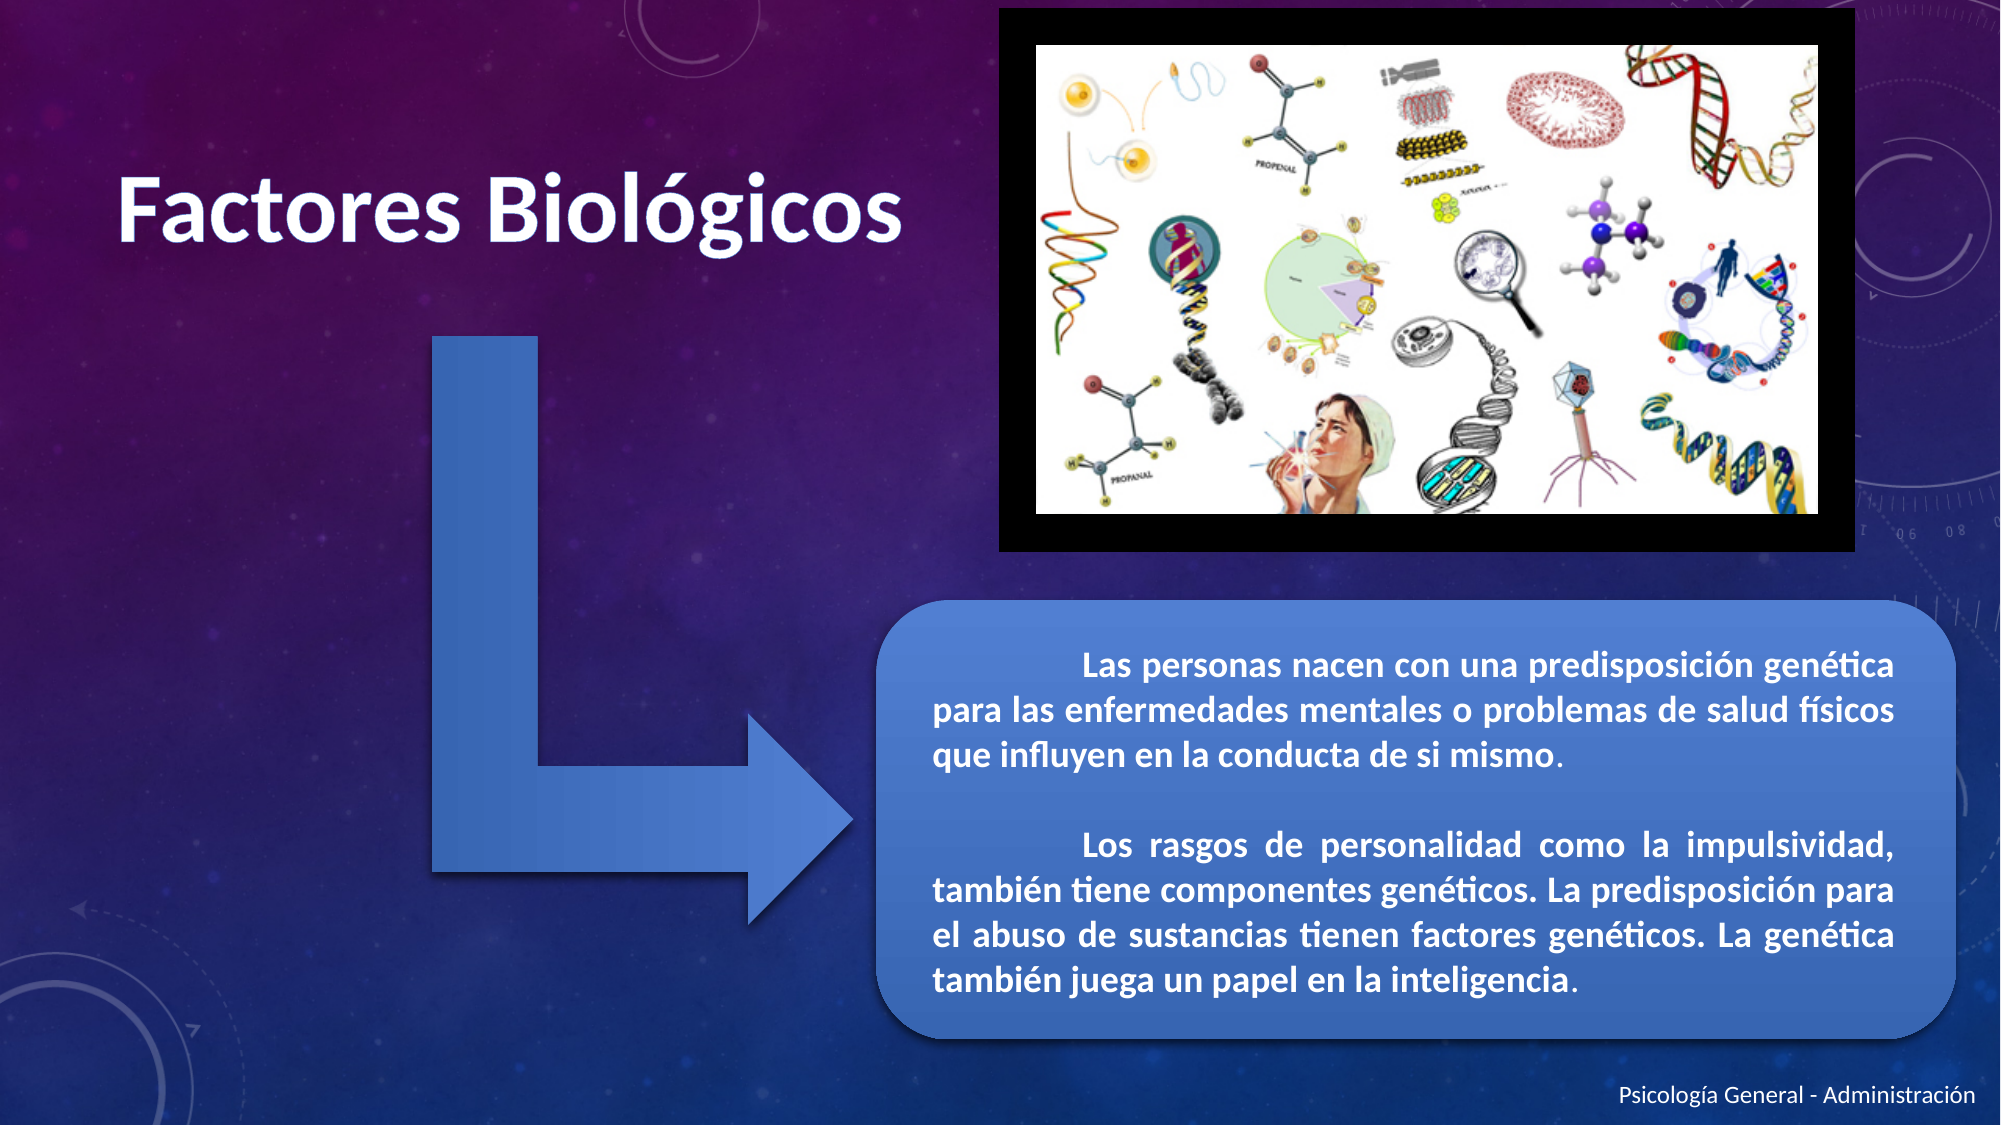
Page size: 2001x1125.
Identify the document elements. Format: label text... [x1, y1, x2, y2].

text_box [876, 600, 1957, 1040]
footer Psicología General - Administración [1603, 1062, 2000, 1125]
text_box [431, 336, 854, 925]
text_box Las personas nacen con una predisposición genética para las enfermedades mentales o problemas de salud físicos que influyen en la conducta de si mismo. Los rasgos de personalidad como la impulsividad, también tiene componentes genéticos. La predisposición para el abuso de sustancias tienen factores genéticos. La genética también juega un papel en la inteligencia. [917, 632, 1911, 1008]
text_box Factores Biológicos [32, 134, 989, 270]
picture [0, 0, 2001, 1125]
